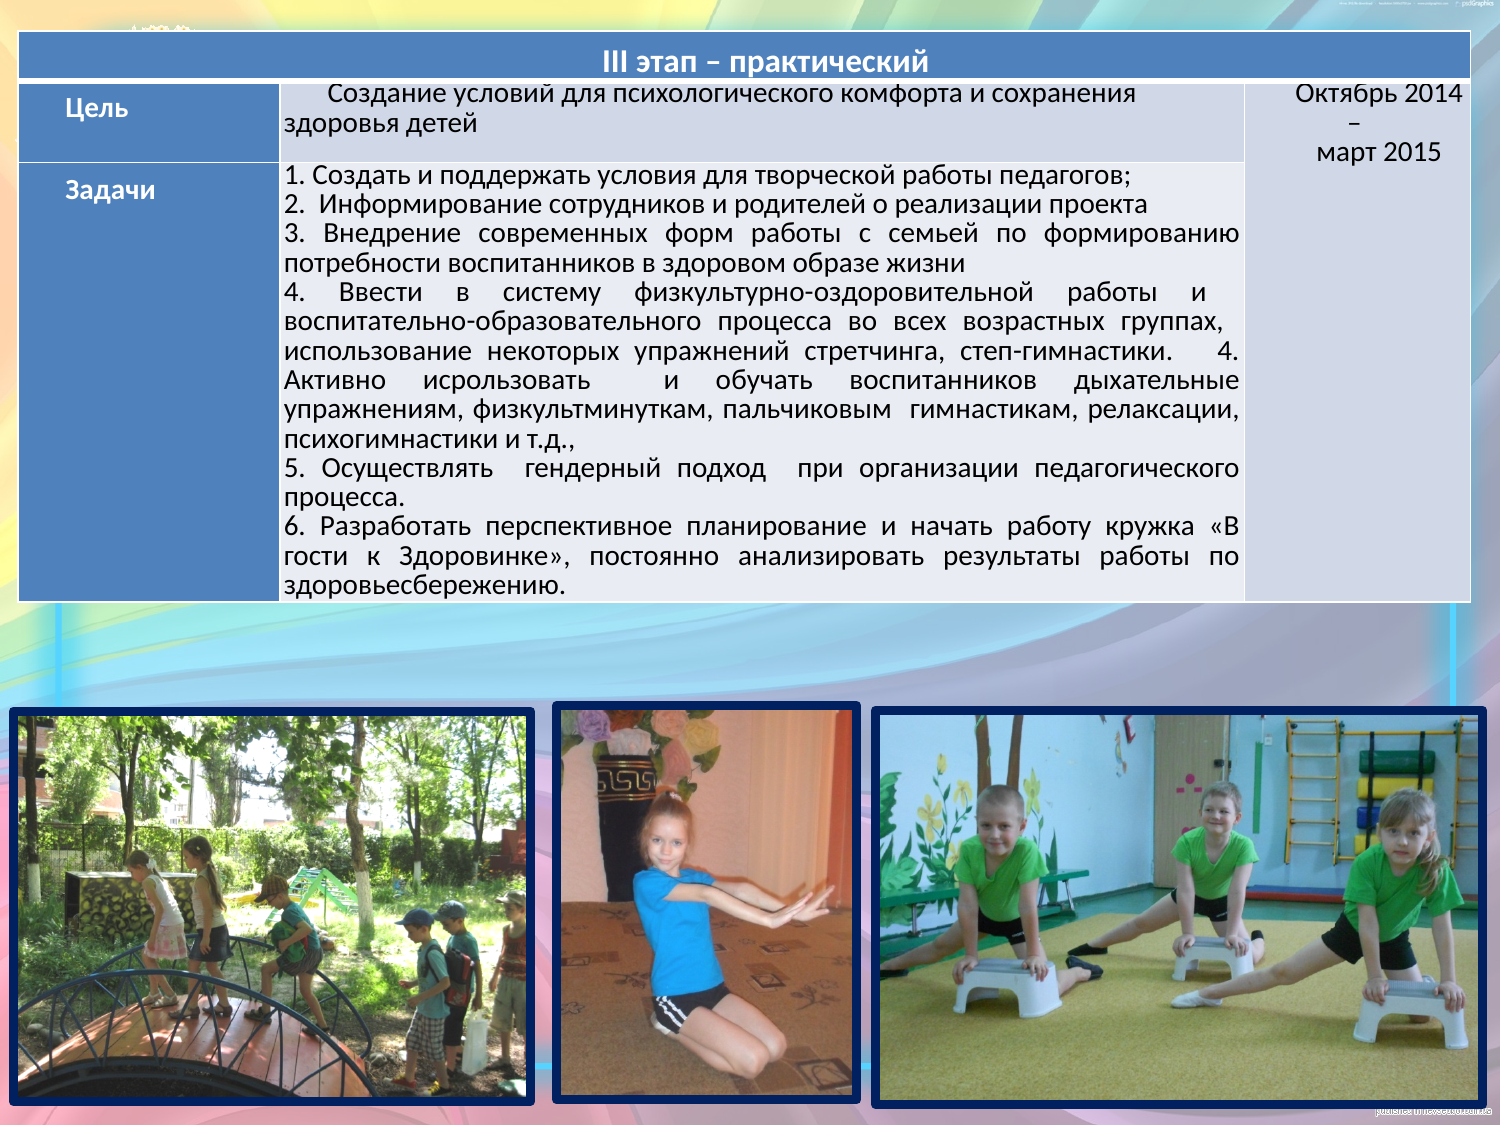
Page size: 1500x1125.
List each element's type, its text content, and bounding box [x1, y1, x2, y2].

table_cell Создание условий для психологического комфорта и сохранения здоровья детей [281, 84, 1244, 162]
table_cell Задачи [19, 163, 279, 601]
table_cell Октябрь 2014 – март 2015 [1245, 84, 1470, 601]
table_header III этап – практический [19, 32, 1470, 78]
picture [560, 709, 853, 1096]
picture [879, 714, 1479, 1101]
picture [17, 715, 527, 1098]
table_cell 1. Создать и поддержать условия для творческой работы педагогов; 2. Информирование сотрудников и родителей о реализации проекта 3. Внедрение современных форм работы с семьей по формированию потребности воспитанников в здоровом образе жизни 4. Ввести в систему физкультурно-оздоровительной работы и воспитательно-образовательного процесса во всех возрастных группах, использование некоторых упражнений стретчинга, степ-гимнастики. 4. Активно исрользовать и обучать воспитанников дыхательные упражнениям, физкультминуткам, пальчиковым гимнастикам, релаксации, психогимнастики и т.д., 5. Осуществлять гендерный подход при организации педагогического процесса. 6. Разработать перспективное планирование и начать работу кружка «В гости к Здоровинке», постоянно анализировать результаты работы по здоровьесбережению. [281, 163, 1244, 601]
picture [11, 11, 340, 340]
table_cell Цель [19, 84, 279, 162]
